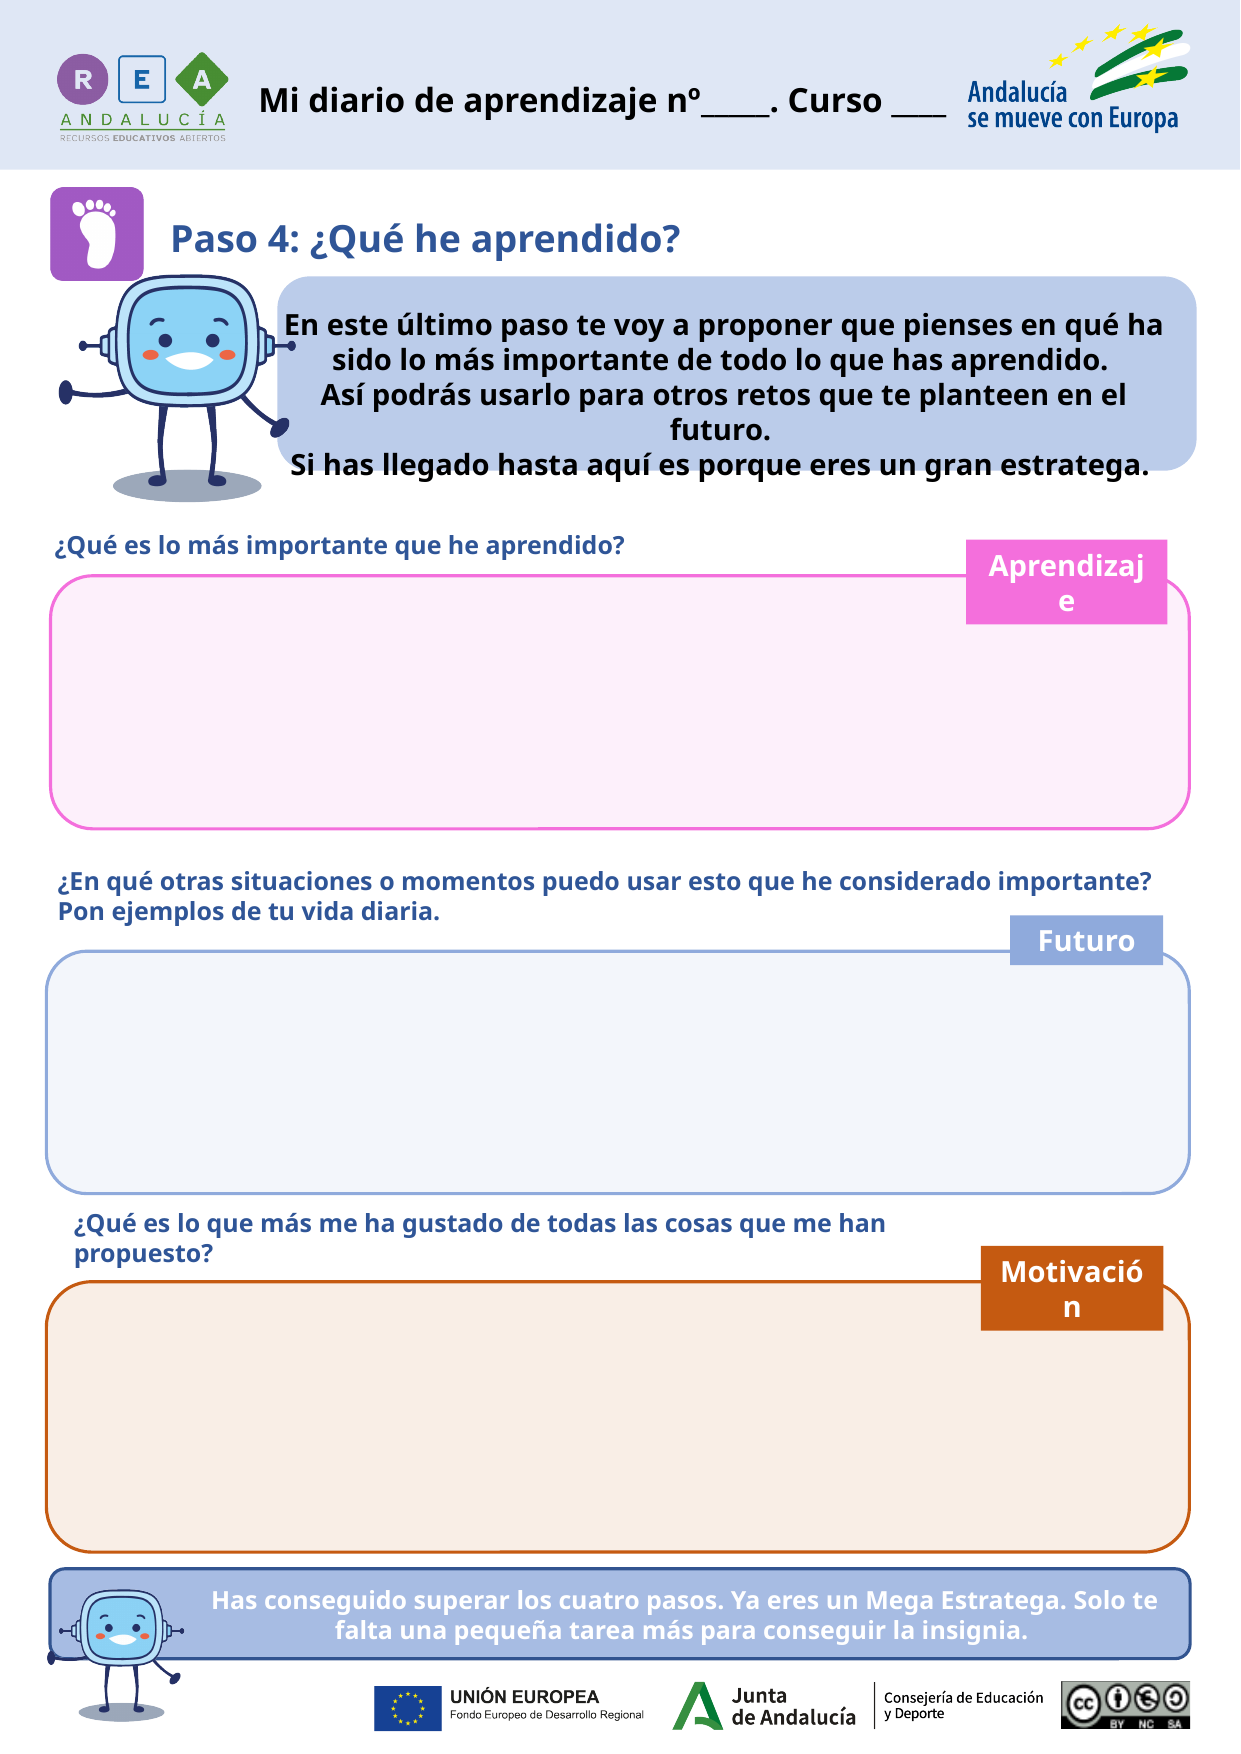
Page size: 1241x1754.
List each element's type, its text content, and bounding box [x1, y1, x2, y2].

text_box [0, 0, 1241, 172]
picture [35, 1566, 206, 1738]
text_box Has conseguido superar los cuatro pasos. Ya eres un Mega Estratega. Solo te falta una pequeña tarea más para conseguir la insignia. [211, 1576, 1182, 1662]
text_box ¿Qué es lo que más me ha gustado de todas las cosas que me han propuesto? [58, 1200, 1036, 1276]
text_box ¿Qué es lo más importante que he aprendido? [39, 521, 641, 567]
text_box Futuro [1008, 913, 1165, 967]
picture [43, 47, 242, 147]
text_box [48, 573, 1192, 831]
text_box Aprendizaje [964, 538, 1169, 626]
text_box [337, 274, 1199, 468]
text_box Motivación [979, 1244, 1165, 1333]
text_box Mi diario de aprendizaje nº_____. Curso ____ [246, 71, 955, 127]
text_box [44, 949, 1192, 1196]
text_box Paso 4: ¿Qué he aprendido? [155, 207, 696, 268]
text_box [44, 1279, 1192, 1555]
text_box En este último paso te voy a proponer que pienses en qué ha sido lo más importante de todo lo que has aprendido. Así podrás usarlo para otros retos que te planteen en el futuro. Si has llegado hasta aquí es porque eres un gran estratega. [337, 299, 1183, 489]
picture [38, 187, 333, 531]
text_box [207, 1566, 1193, 1660]
picture [961, 21, 1197, 139]
picture [353, 1656, 1191, 1745]
text_box ¿En qué otras situaciones o momentos puedo usar esto que he considerado importante? Pon ejemplos de tu vida diaria. [42, 858, 1190, 934]
